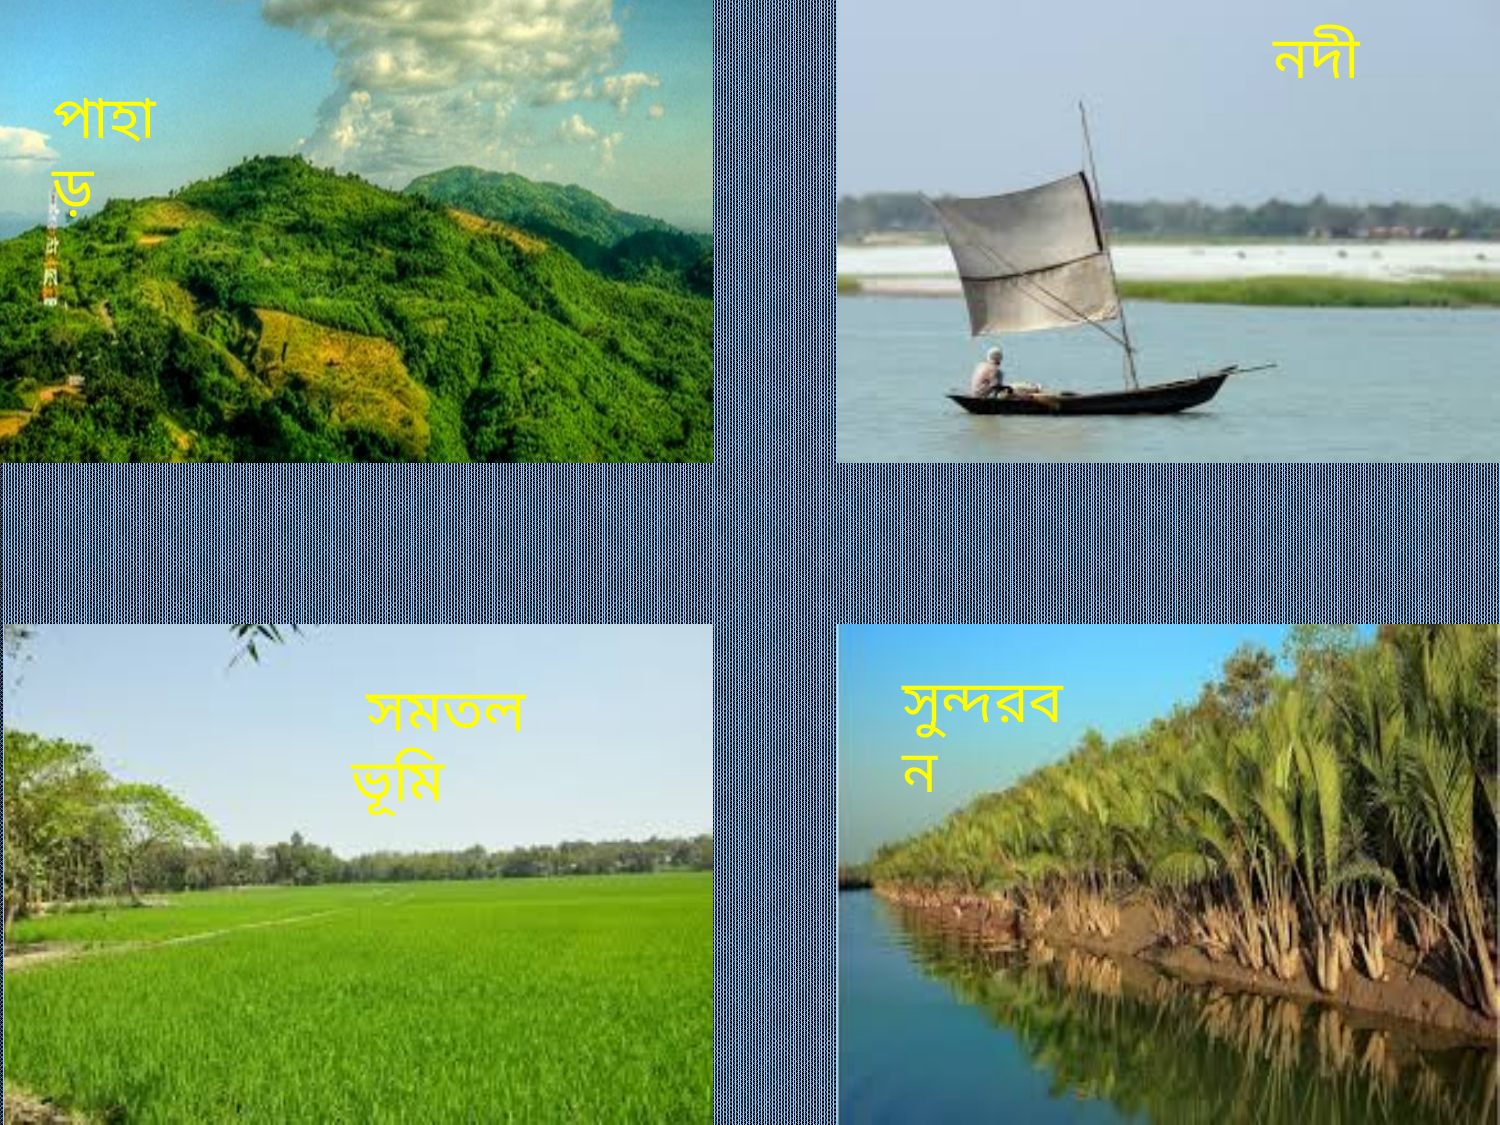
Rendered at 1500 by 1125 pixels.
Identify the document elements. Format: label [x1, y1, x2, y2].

picture [0, 0, 713, 463]
picture [3, 624, 713, 1125]
picture [837, 624, 1500, 1125]
picture [837, 0, 1500, 463]
text_box [774, 87, 837, 148]
